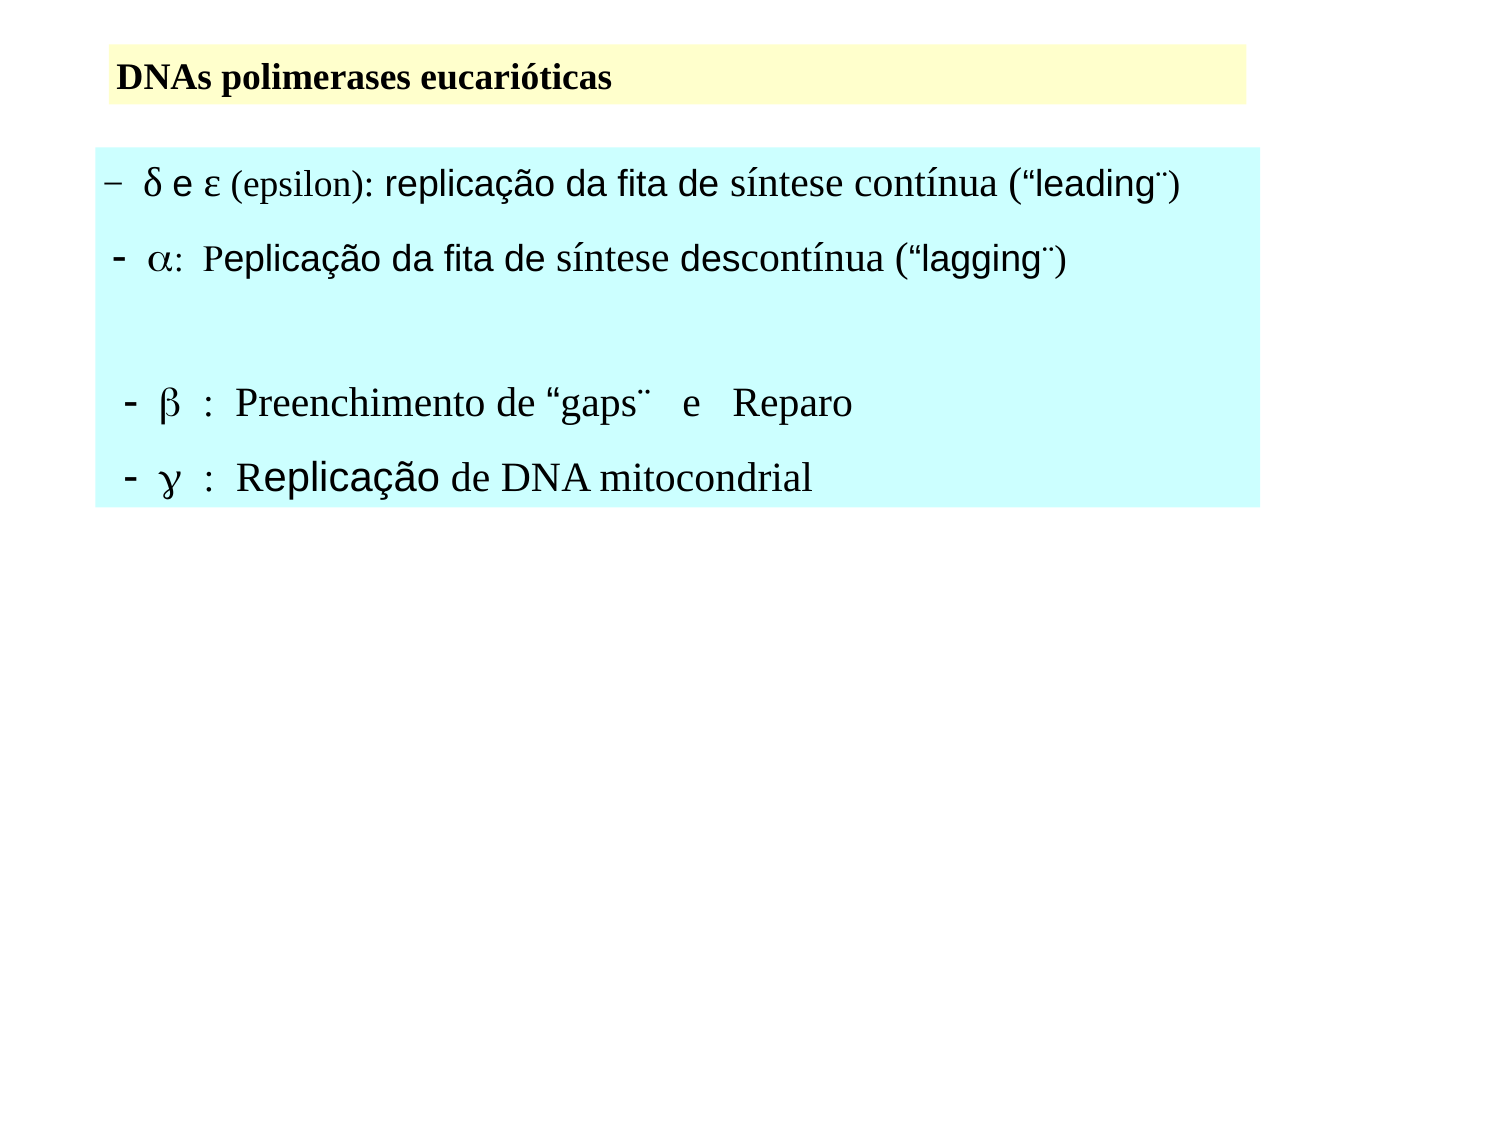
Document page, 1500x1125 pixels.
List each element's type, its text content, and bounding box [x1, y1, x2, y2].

text_box DNAs polimerases eucarióticas [108, 44, 1247, 105]
text_box − δ e ε (epsilon): replicação da fita de síntese contínua (“leading¨) - a: Replicação da fita de síntese descontínua (“lagging¨) - b : Preenchimento de “gaps¨ e Reparo - g : Replicação de DNA mitocondrial [95, 147, 1261, 508]
